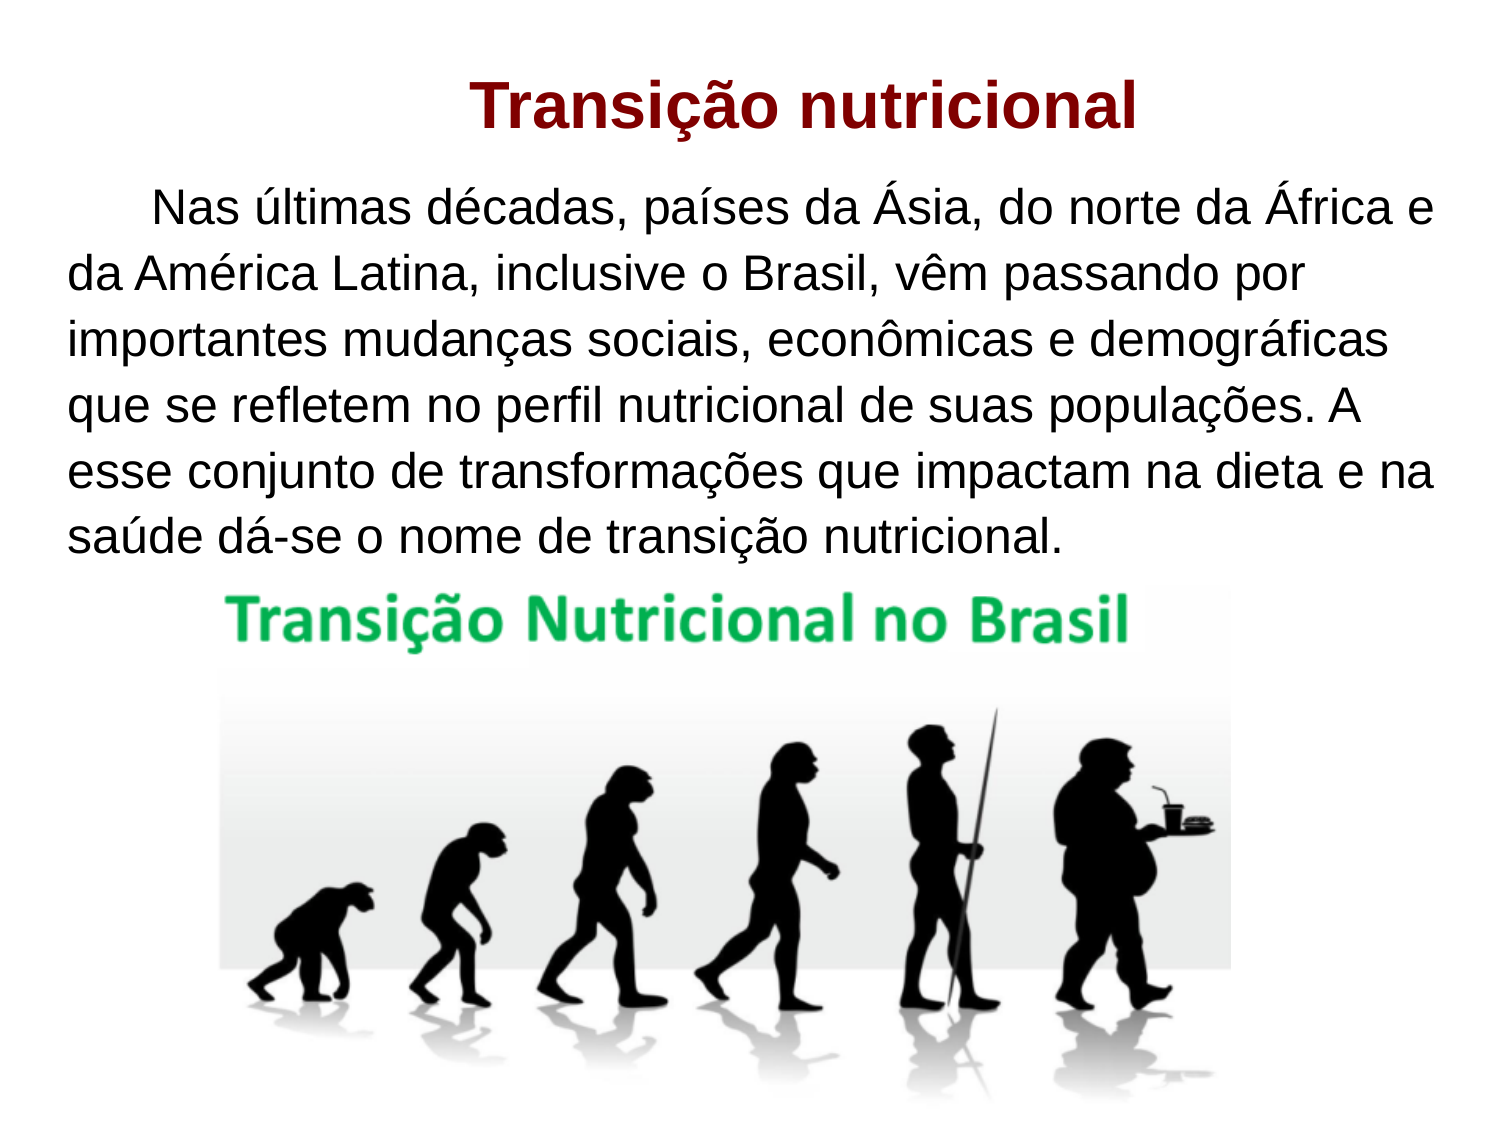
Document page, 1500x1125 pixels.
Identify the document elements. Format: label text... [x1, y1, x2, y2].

text_box Nas últimas décadas, países da Ásia, do norte da África e da América Latina, inclusive o Brasil, vêm passando por importantes mudanças sociais, econômicas e demográficas que se refletem no perfil nutricional de suas populações. A esse conjunto de transformações que impactam na dieta e na saúde dá-se o nome de transição nutricional. [53, 160, 1471, 572]
picture [206, 570, 1231, 1114]
text_box Transição nutricional [454, 54, 1376, 150]
